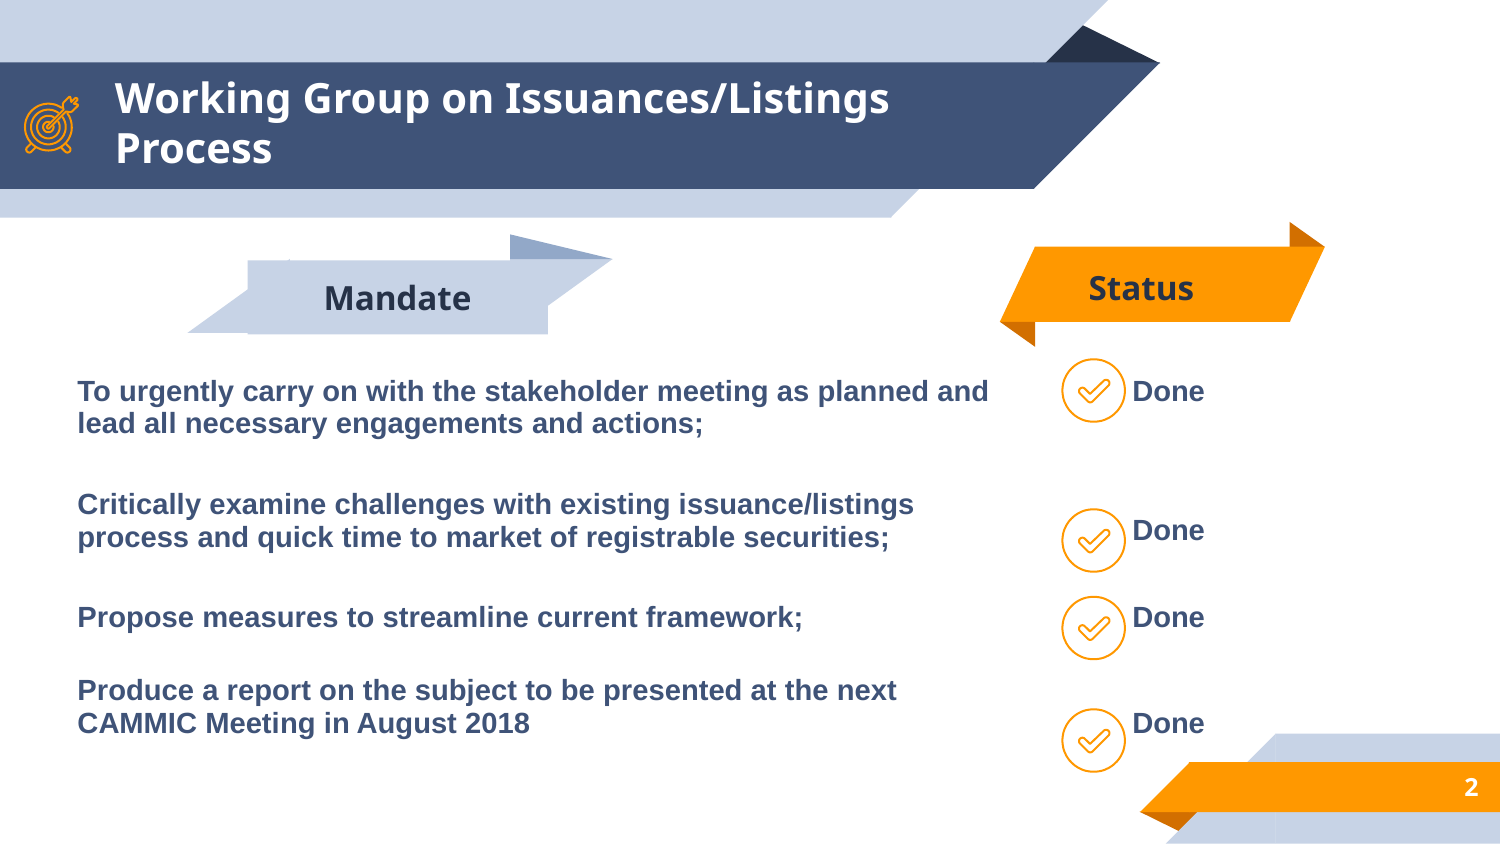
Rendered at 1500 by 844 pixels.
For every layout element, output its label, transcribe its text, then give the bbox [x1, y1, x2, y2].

table_cell Done [1037, 666, 1300, 780]
table_cell Done [1037, 594, 1300, 666]
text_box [999, 221, 1326, 348]
slide_number 2 [1249, 760, 1494, 813]
table_header To urgently carry on with the stakeholder meeting as planned and lead all necessary engagements and actions; [62, 334, 1037, 481]
table_header Done [1037, 356, 1300, 481]
table_cell Propose measures to streamline current framework; [62, 594, 1037, 666]
table_cell Critically examine challenges with existing issuance/listings process and quick time to market of registrable securities; [62, 481, 1037, 594]
table_cell Done [1037, 481, 1300, 594]
title Working Group on Issuances/Listings Process [99, 59, 1067, 185]
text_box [24, 96, 79, 153]
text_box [187, 234, 613, 335]
table_cell Produce a report on the subject to be presented at the next CAMMIC Meeting in August 2018 [62, 666, 1037, 780]
